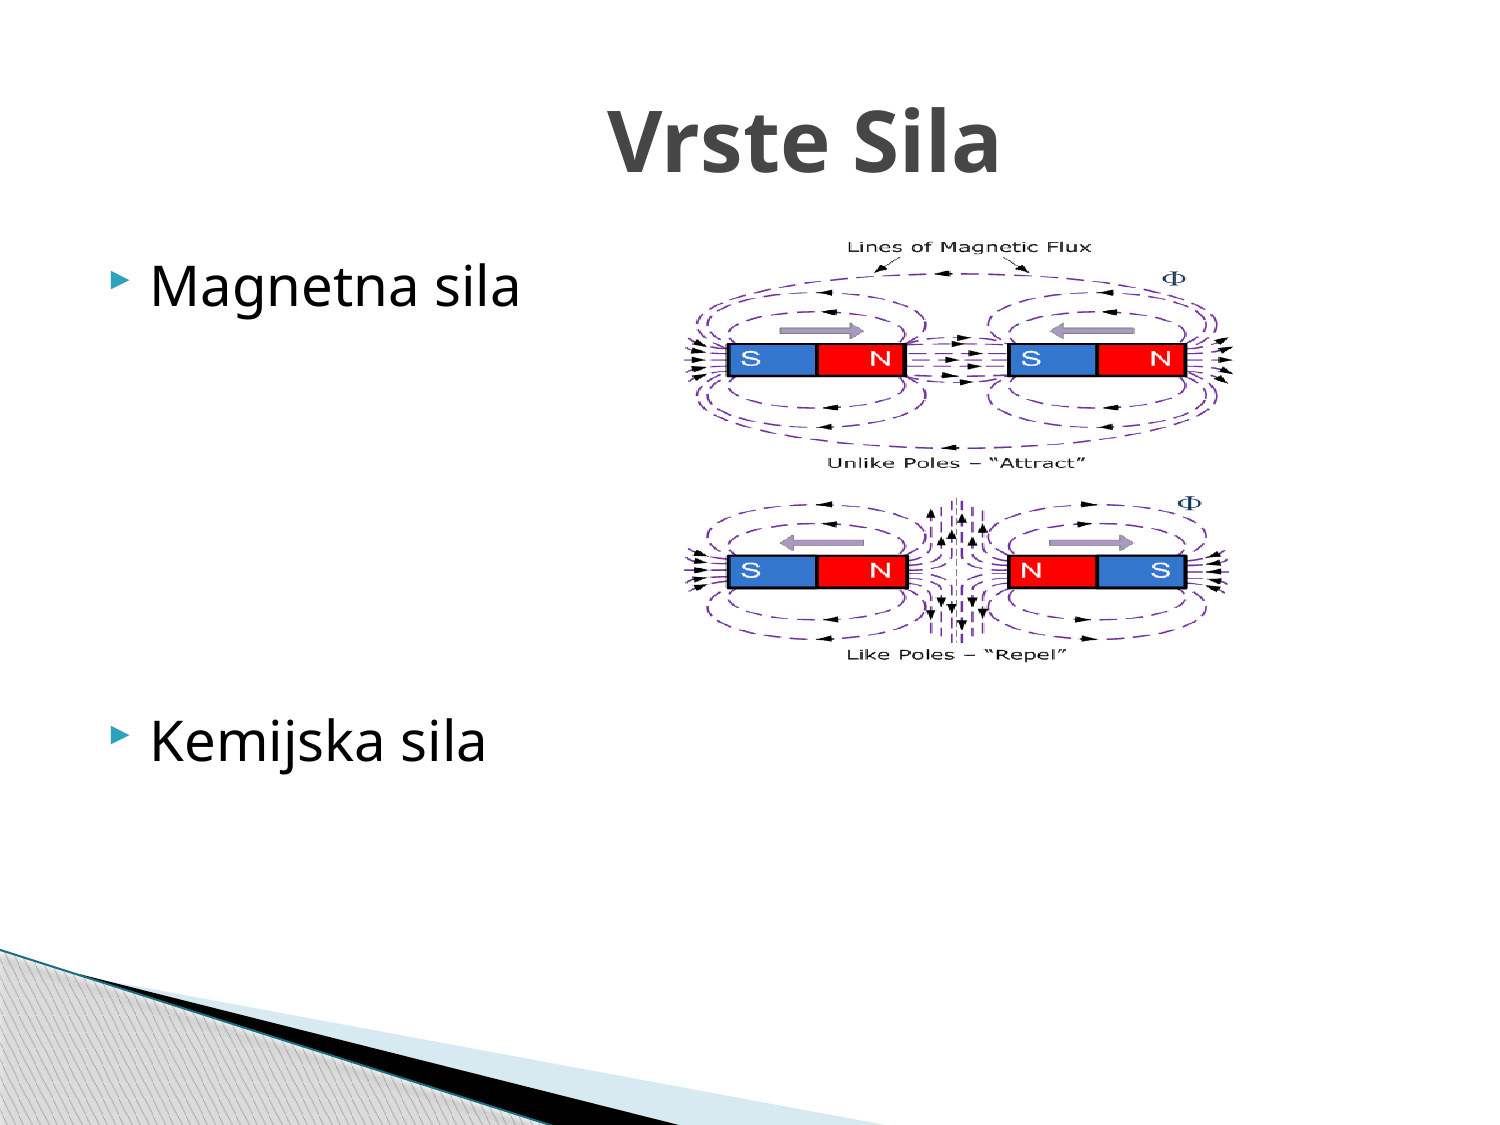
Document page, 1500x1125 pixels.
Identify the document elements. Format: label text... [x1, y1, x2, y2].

list Magnetna sila Kemijska sila [75, 243, 1425, 986]
picture [674, 237, 1238, 663]
title Vrste Sila [75, 45, 1425, 233]
